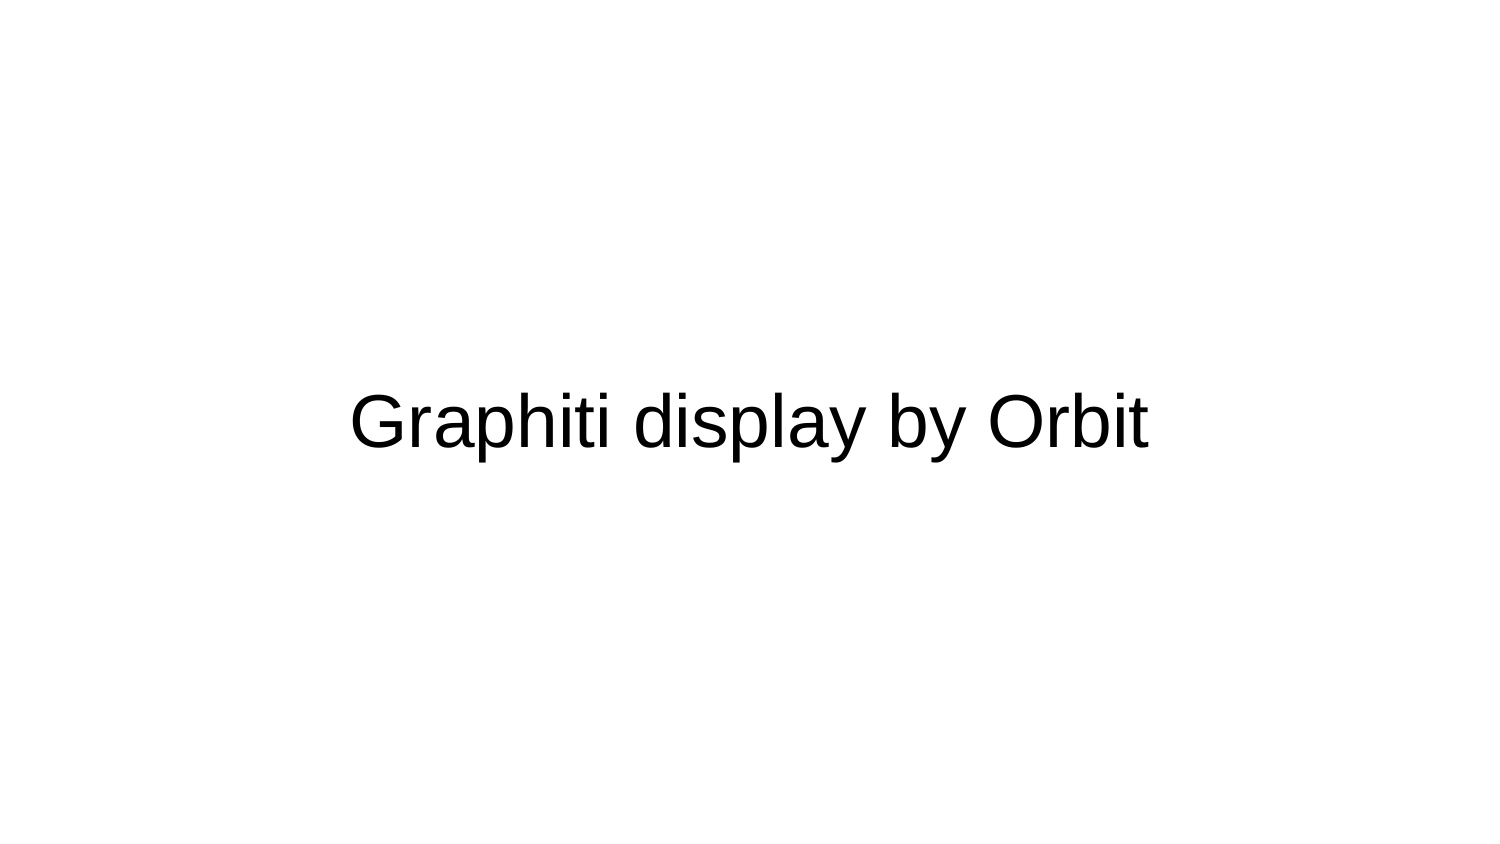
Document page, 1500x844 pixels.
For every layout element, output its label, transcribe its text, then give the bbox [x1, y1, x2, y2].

title Graphiti display by Orbit [51, 352, 1449, 491]
